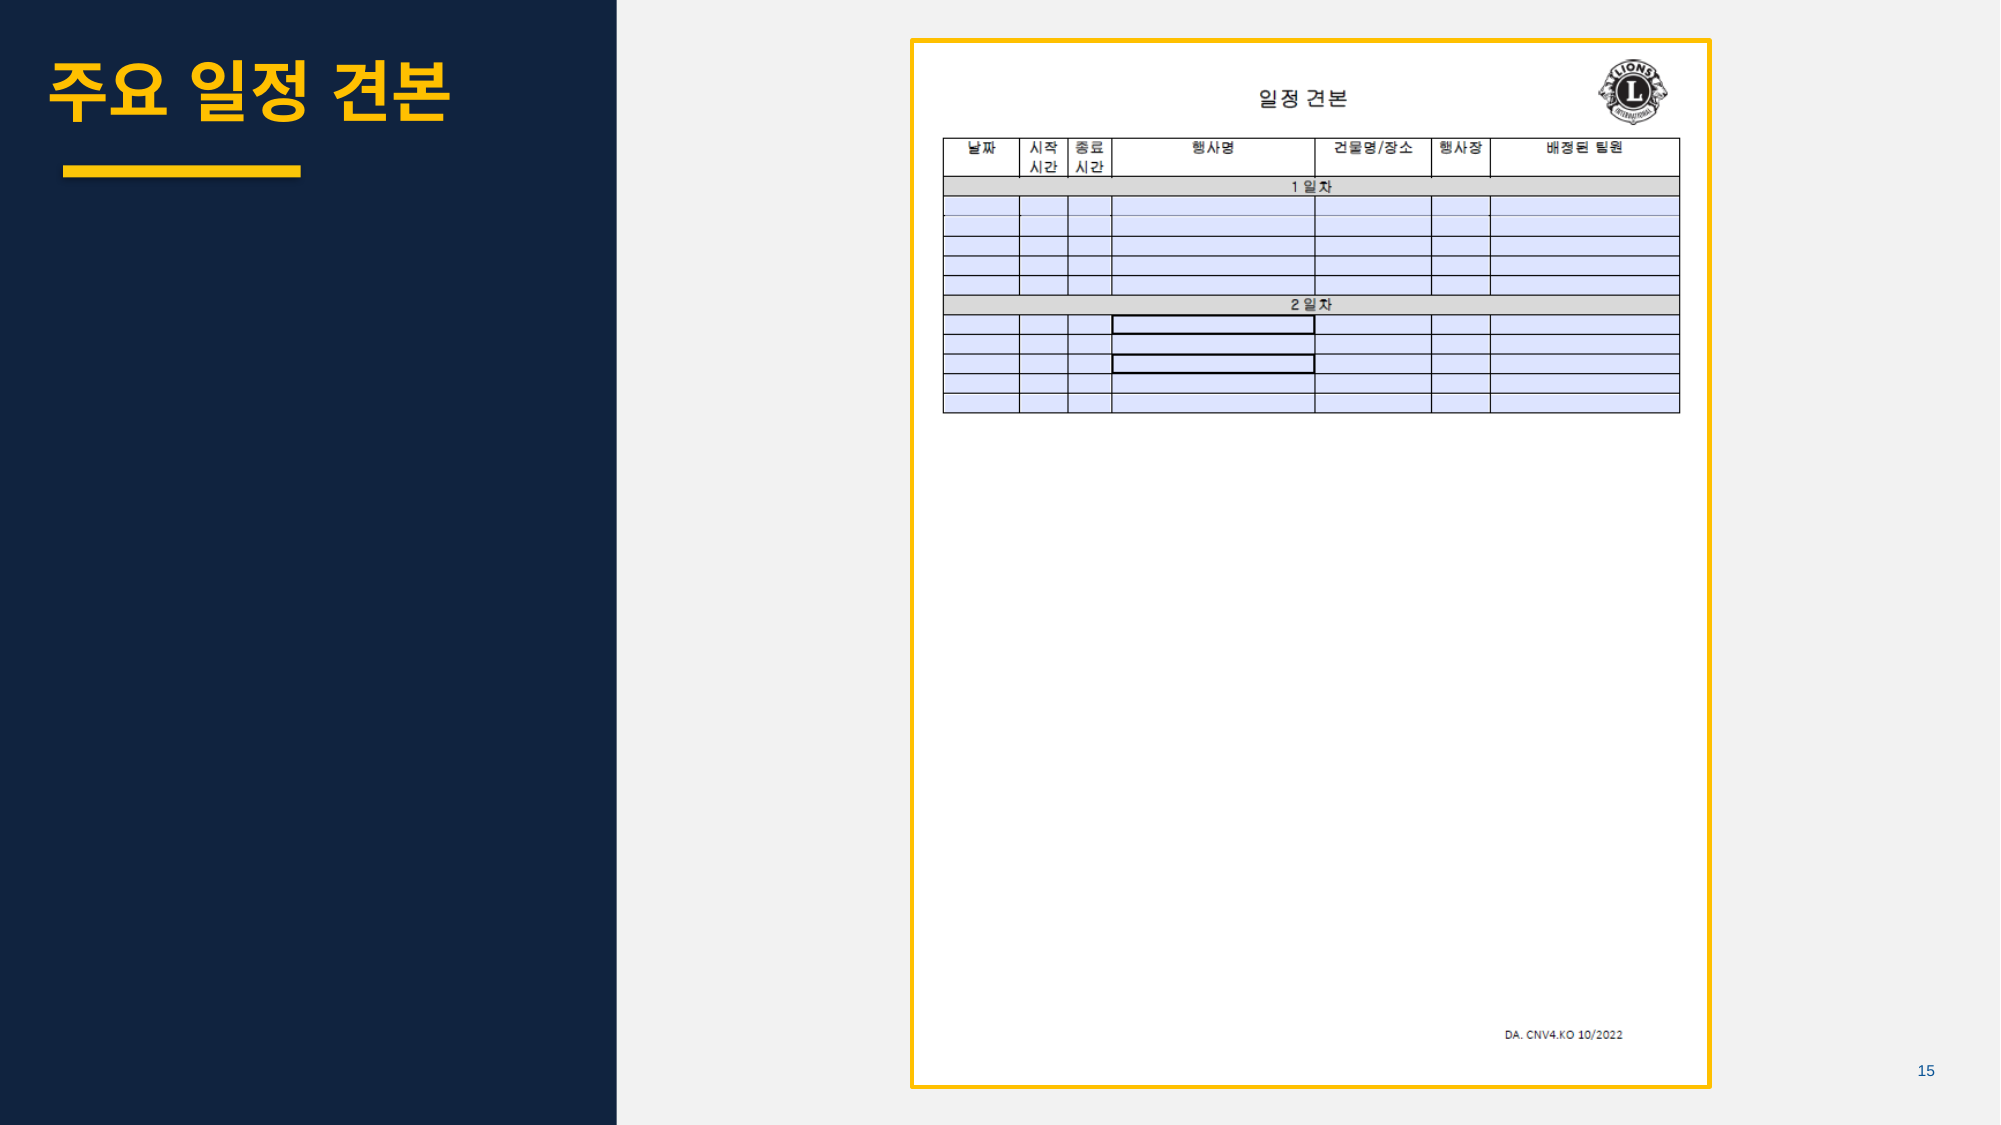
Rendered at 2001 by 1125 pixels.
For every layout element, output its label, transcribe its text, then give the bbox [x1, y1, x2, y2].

text_box [0, 0, 617, 1125]
picture [913, 42, 1708, 1086]
text_box 주요 일정 견본 [32, 42, 564, 218]
